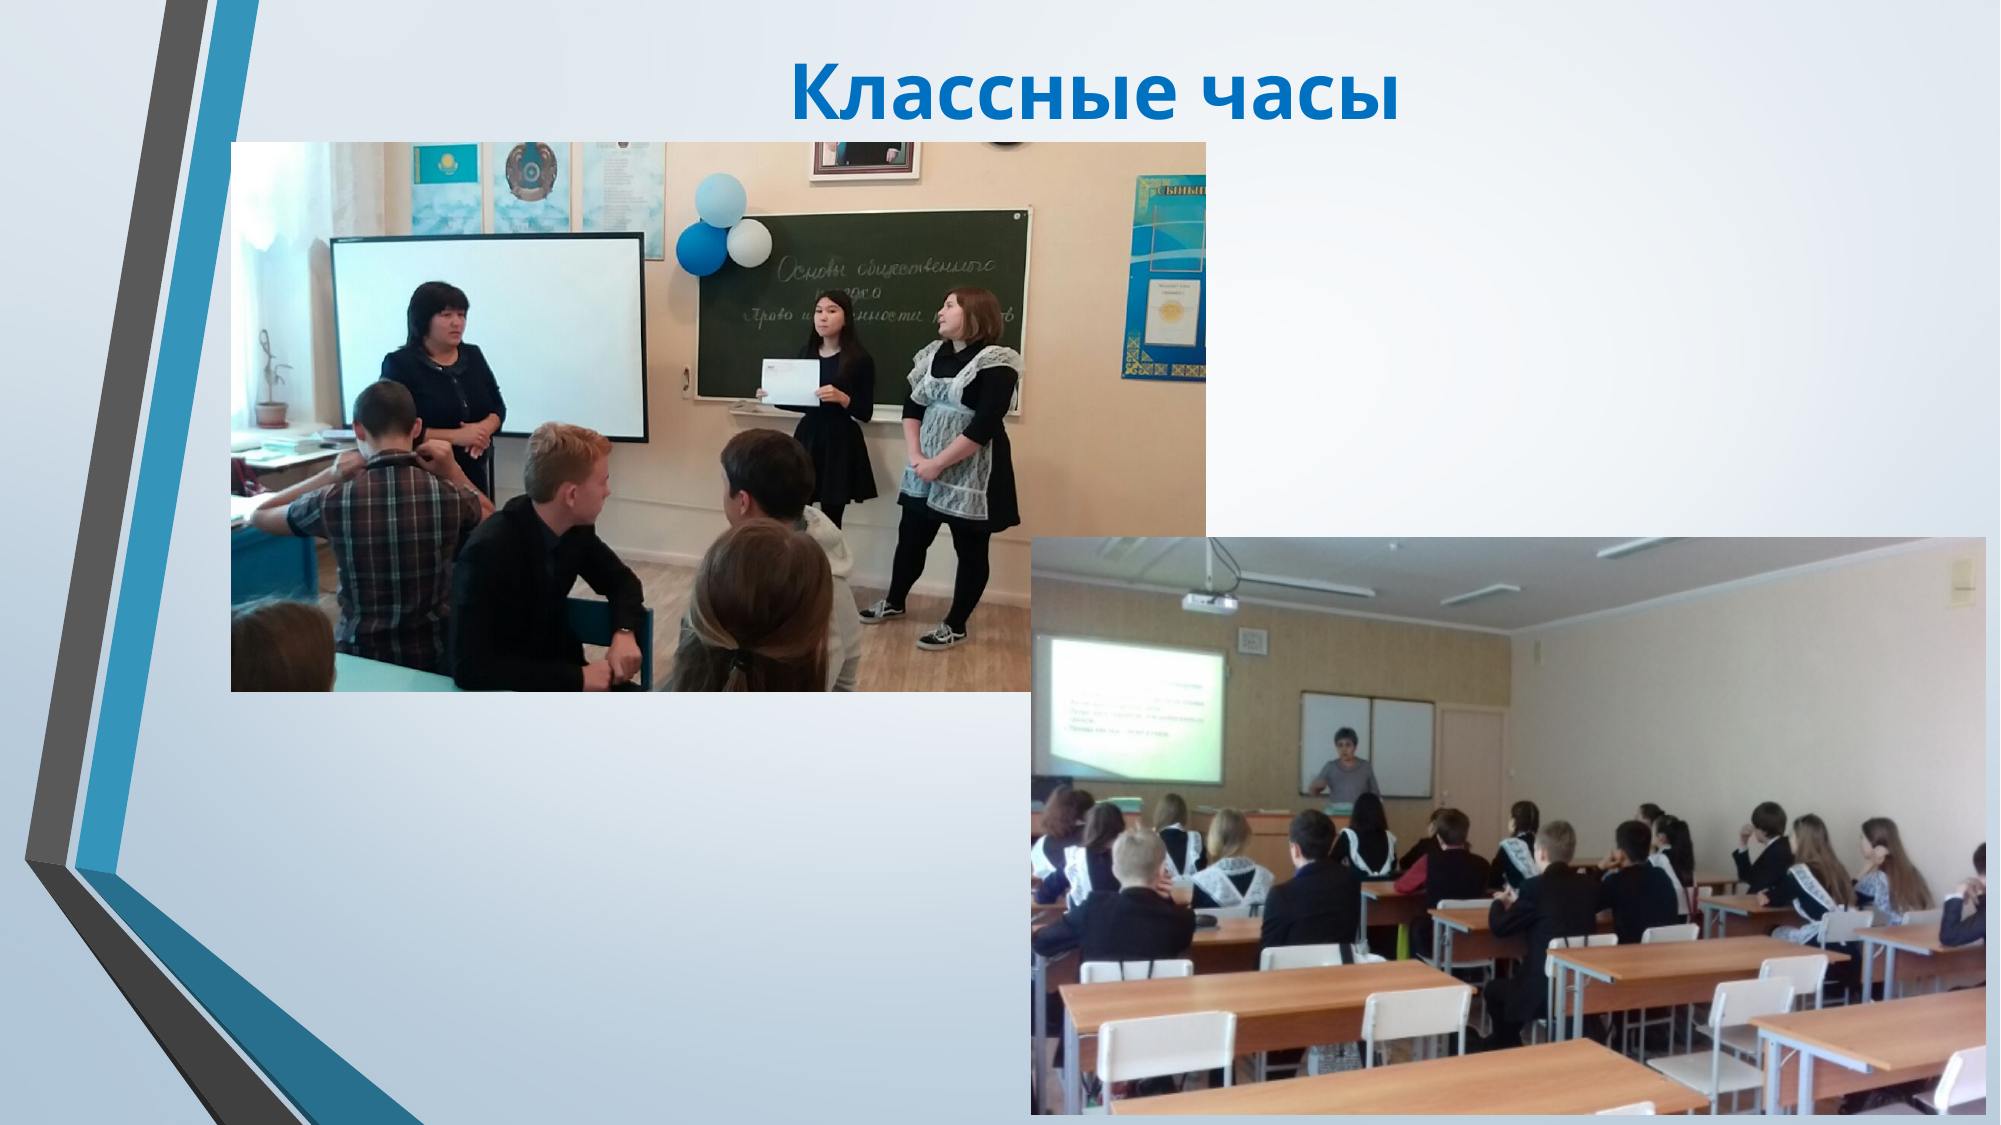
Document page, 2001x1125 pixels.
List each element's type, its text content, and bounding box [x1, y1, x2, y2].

picture [231, 142, 1986, 1115]
title Классные часы [258, 34, 1933, 143]
